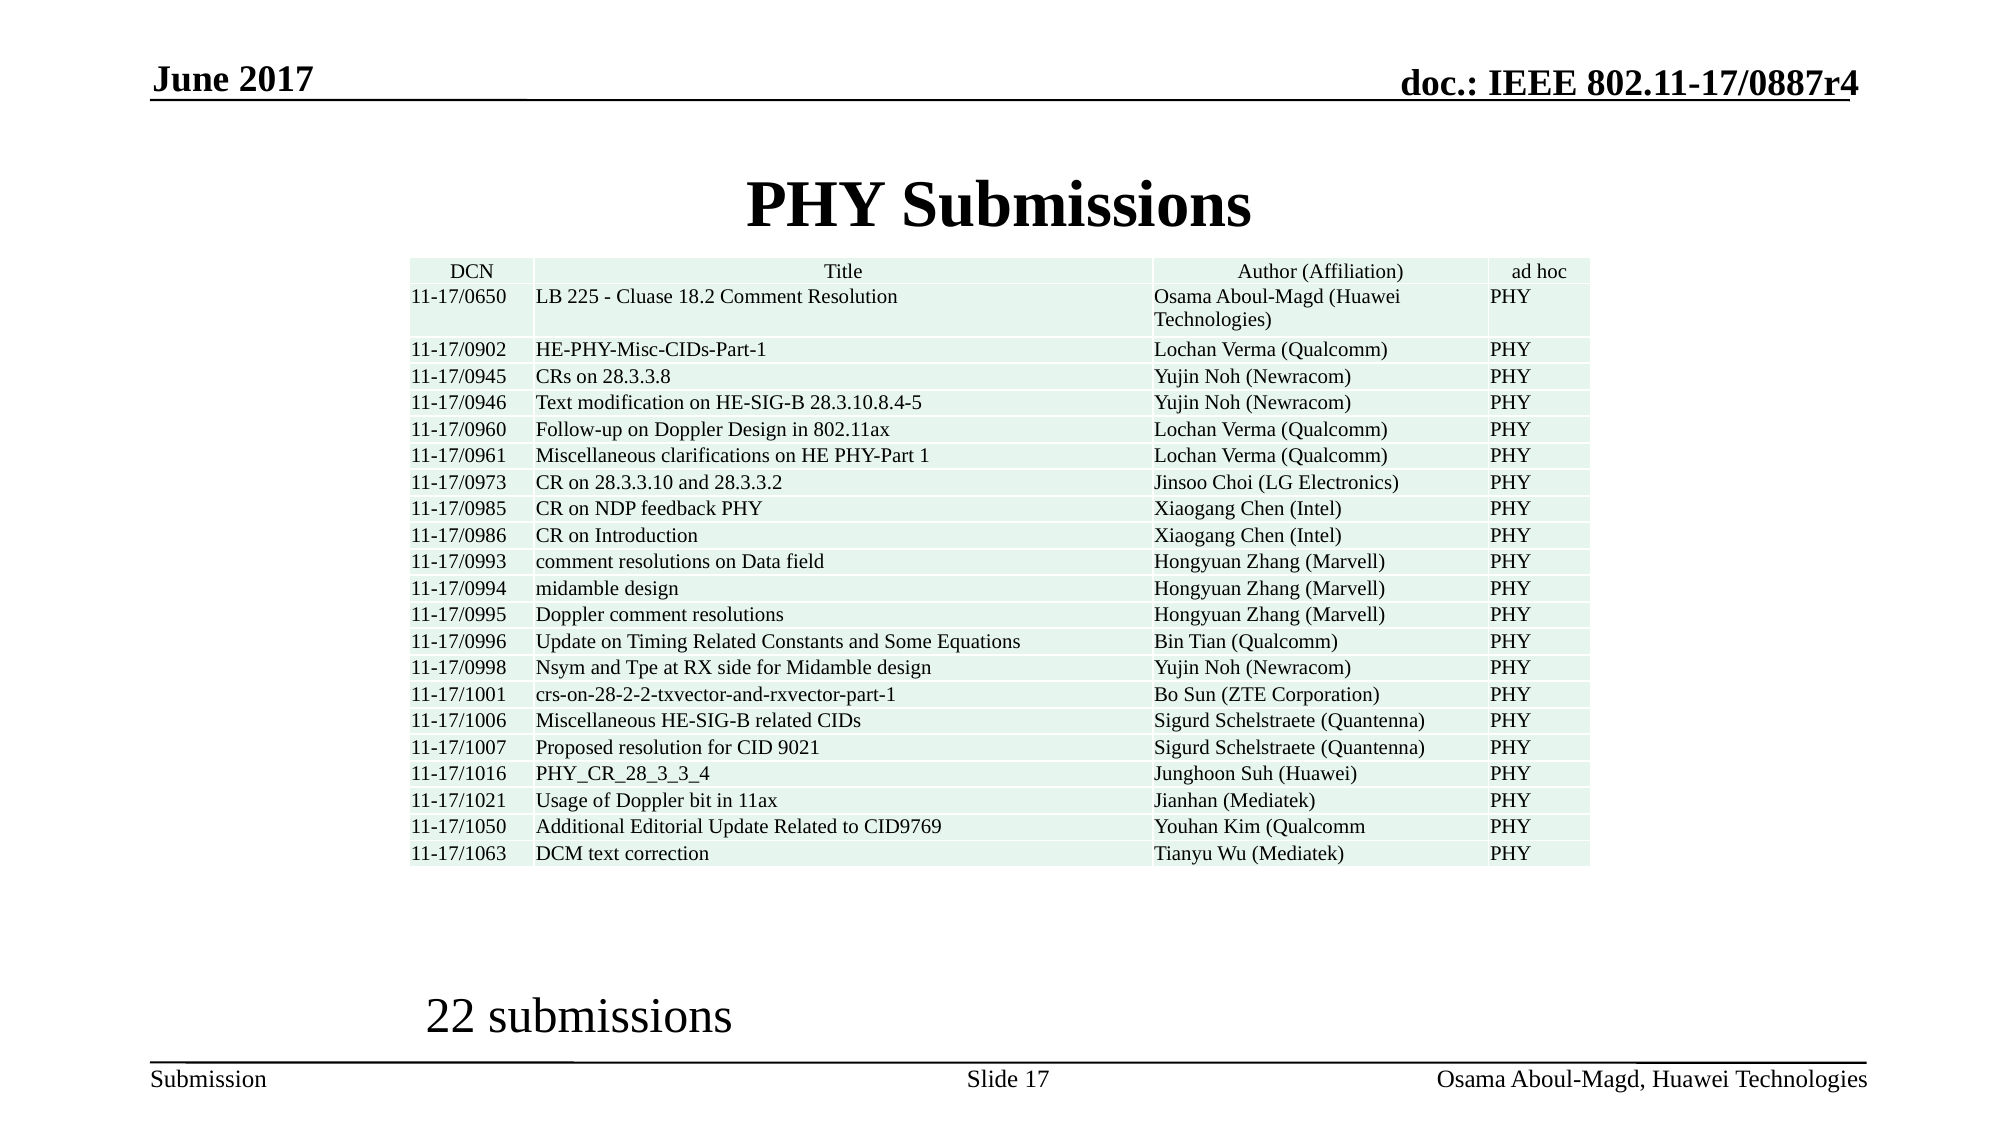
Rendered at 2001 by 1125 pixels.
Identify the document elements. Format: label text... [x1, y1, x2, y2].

table_cell Proposed resolution for CID 9021 [535, 735, 1152, 760]
table_cell Xiaogang Chen (Intel) [1154, 523, 1488, 548]
table_cell 11-17/0961 [410, 444, 533, 468]
table_cell 11-17/1001 [410, 682, 533, 707]
table_cell Follow-up on Doppler Design in 802.11ax [535, 417, 1152, 442]
table_cell Bo Sun (ZTE Corporation) [1154, 682, 1488, 707]
table_cell Nsym and Tpe at RX side for Midamble design [535, 656, 1152, 680]
table_cell Additional Editorial Update Related to CID9769 [535, 815, 1152, 840]
table_cell Update on Timing Related Constants and Some Equations [535, 629, 1152, 654]
text_box 22 submissions [410, 974, 749, 1050]
table_cell PHY [1489, 470, 1590, 495]
table_cell 11-17/1050 [410, 815, 533, 840]
table_cell Yujin Noh (Newracom) [1154, 656, 1488, 680]
table_cell PHY [1489, 391, 1590, 415]
table_cell Hongyuan Zhang (Marvell) [1154, 576, 1488, 601]
table_cell 11-17/0973 [410, 470, 533, 495]
table_cell comment resolutions on Data field [535, 550, 1152, 574]
table_cell Youhan Kim (Qualcomm [1154, 815, 1488, 840]
table_cell LB 225 - Cluase 18.2 Comment Resolution [535, 284, 1152, 336]
table_cell 11-17/1016 [410, 762, 533, 786]
table_cell Miscellaneous clarifications on HE PHY-Part 1 [535, 444, 1152, 468]
table_cell 11-17/1063 [410, 841, 533, 866]
table_cell Lochan Verma (Qualcomm) [1154, 417, 1488, 442]
table_cell PHY [1489, 497, 1590, 521]
table_cell Jianhan (Mediatek) [1154, 788, 1488, 813]
table_cell Osama Aboul-Magd (Huawei Technologies) [1154, 284, 1488, 336]
table_cell Lochan Verma (Qualcomm) [1154, 444, 1488, 468]
table_cell crs-on-28-2-2-txvector-and-rxvector-part-1 [535, 682, 1152, 707]
table_cell Sigurd Schelstraete (Quantenna) [1154, 709, 1488, 733]
table_header Author (Affiliation) [1154, 258, 1488, 283]
table_cell 11-17/0986 [410, 523, 533, 548]
slide_number Slide 17 [950, 1061, 1067, 1123]
table_cell 11-17/0650 [410, 284, 533, 336]
table_cell PHY [1489, 550, 1590, 574]
table_cell PHY [1489, 444, 1590, 468]
table_cell Bin Tian (Qualcomm) [1154, 629, 1488, 654]
table_cell PHY [1489, 682, 1590, 707]
table_cell PHY [1489, 815, 1590, 840]
table_cell 11-17/0998 [410, 656, 533, 680]
table_cell PHY [1489, 603, 1590, 627]
table_cell PHY [1489, 417, 1590, 442]
table_cell midamble design [535, 576, 1152, 601]
table_cell Yujin Noh (Newracom) [1154, 364, 1488, 389]
table_cell PHY [1489, 709, 1590, 733]
table_cell PHY [1489, 523, 1590, 548]
table_cell 11-17/0994 [410, 576, 533, 601]
table_cell PHY [1489, 576, 1590, 601]
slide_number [152, 54, 563, 100]
table_cell PHY_CR_28_3_3_4 [535, 762, 1152, 786]
table_cell CR on Introduction [535, 523, 1152, 548]
table_cell Yujin Noh (Newracom) [1154, 391, 1488, 415]
table_cell PHY [1489, 762, 1590, 786]
table_cell Xiaogang Chen (Intel) [1154, 497, 1488, 521]
title PHY Submissions [149, 112, 1850, 288]
table_cell PHY [1489, 338, 1590, 362]
table_cell 11-17/0995 [410, 603, 533, 627]
table_cell Jinsoo Choi (LG Electronics) [1154, 470, 1488, 495]
table_cell DCM text correction [535, 841, 1152, 866]
table_cell Tianyu Wu (Mediatek) [1154, 841, 1488, 866]
table_cell PHY [1489, 629, 1590, 654]
table_cell PHY [1489, 735, 1590, 760]
table_header Title [535, 258, 1152, 283]
table_cell 11-17/1006 [410, 709, 533, 733]
table_cell Text modification on HE-SIG-B 28.3.10.8.4-5 [535, 391, 1152, 415]
table_cell HE-PHY-Misc-CIDs-Part-1 [535, 338, 1152, 362]
table_cell PHY [1489, 841, 1590, 866]
footer Osama Aboul-Magd, Huawei Technologies [1171, 1061, 1869, 1093]
table_cell 11-17/1007 [410, 735, 533, 760]
table_cell CR on NDP feedback PHY [535, 497, 1152, 521]
table_cell 11-17/0945 [410, 364, 533, 389]
table_cell Sigurd Schelstraete (Quantenna) [1154, 735, 1488, 760]
table_cell Hongyuan Zhang (Marvell) [1154, 603, 1488, 627]
table_cell PHY [1489, 788, 1590, 813]
table_cell CRs on 28.3.3.8 [535, 364, 1152, 389]
table_cell 11-17/0985 [410, 497, 533, 521]
table_header ad hoc [1489, 258, 1590, 283]
table_cell PHY [1489, 364, 1590, 389]
table_cell 11-17/0902 [410, 338, 533, 362]
table_cell Hongyuan Zhang (Marvell) [1154, 550, 1488, 574]
table_cell Doppler comment resolutions [535, 603, 1152, 627]
table_cell Junghoon Suh (Huawei) [1154, 762, 1488, 786]
table_cell PHY [1489, 284, 1590, 336]
table_cell 11-17/1021 [410, 788, 533, 813]
table_cell 11-17/0960 [410, 417, 533, 442]
table_cell CR on 28.3.3.10 and 28.3.3.2 [535, 470, 1152, 495]
table_cell Lochan Verma (Qualcomm) [1154, 338, 1488, 362]
table_cell Miscellaneous HE-SIG-B related CIDs [535, 709, 1152, 733]
table_cell 11-17/0993 [410, 550, 533, 574]
table_cell 11-17/0996 [410, 629, 533, 654]
table_cell Usage of Doppler bit in 11ax [535, 788, 1152, 813]
table_cell 11-17/0946 [410, 391, 533, 415]
table_cell PHY [1489, 656, 1590, 680]
table_header DCN [410, 258, 533, 283]
